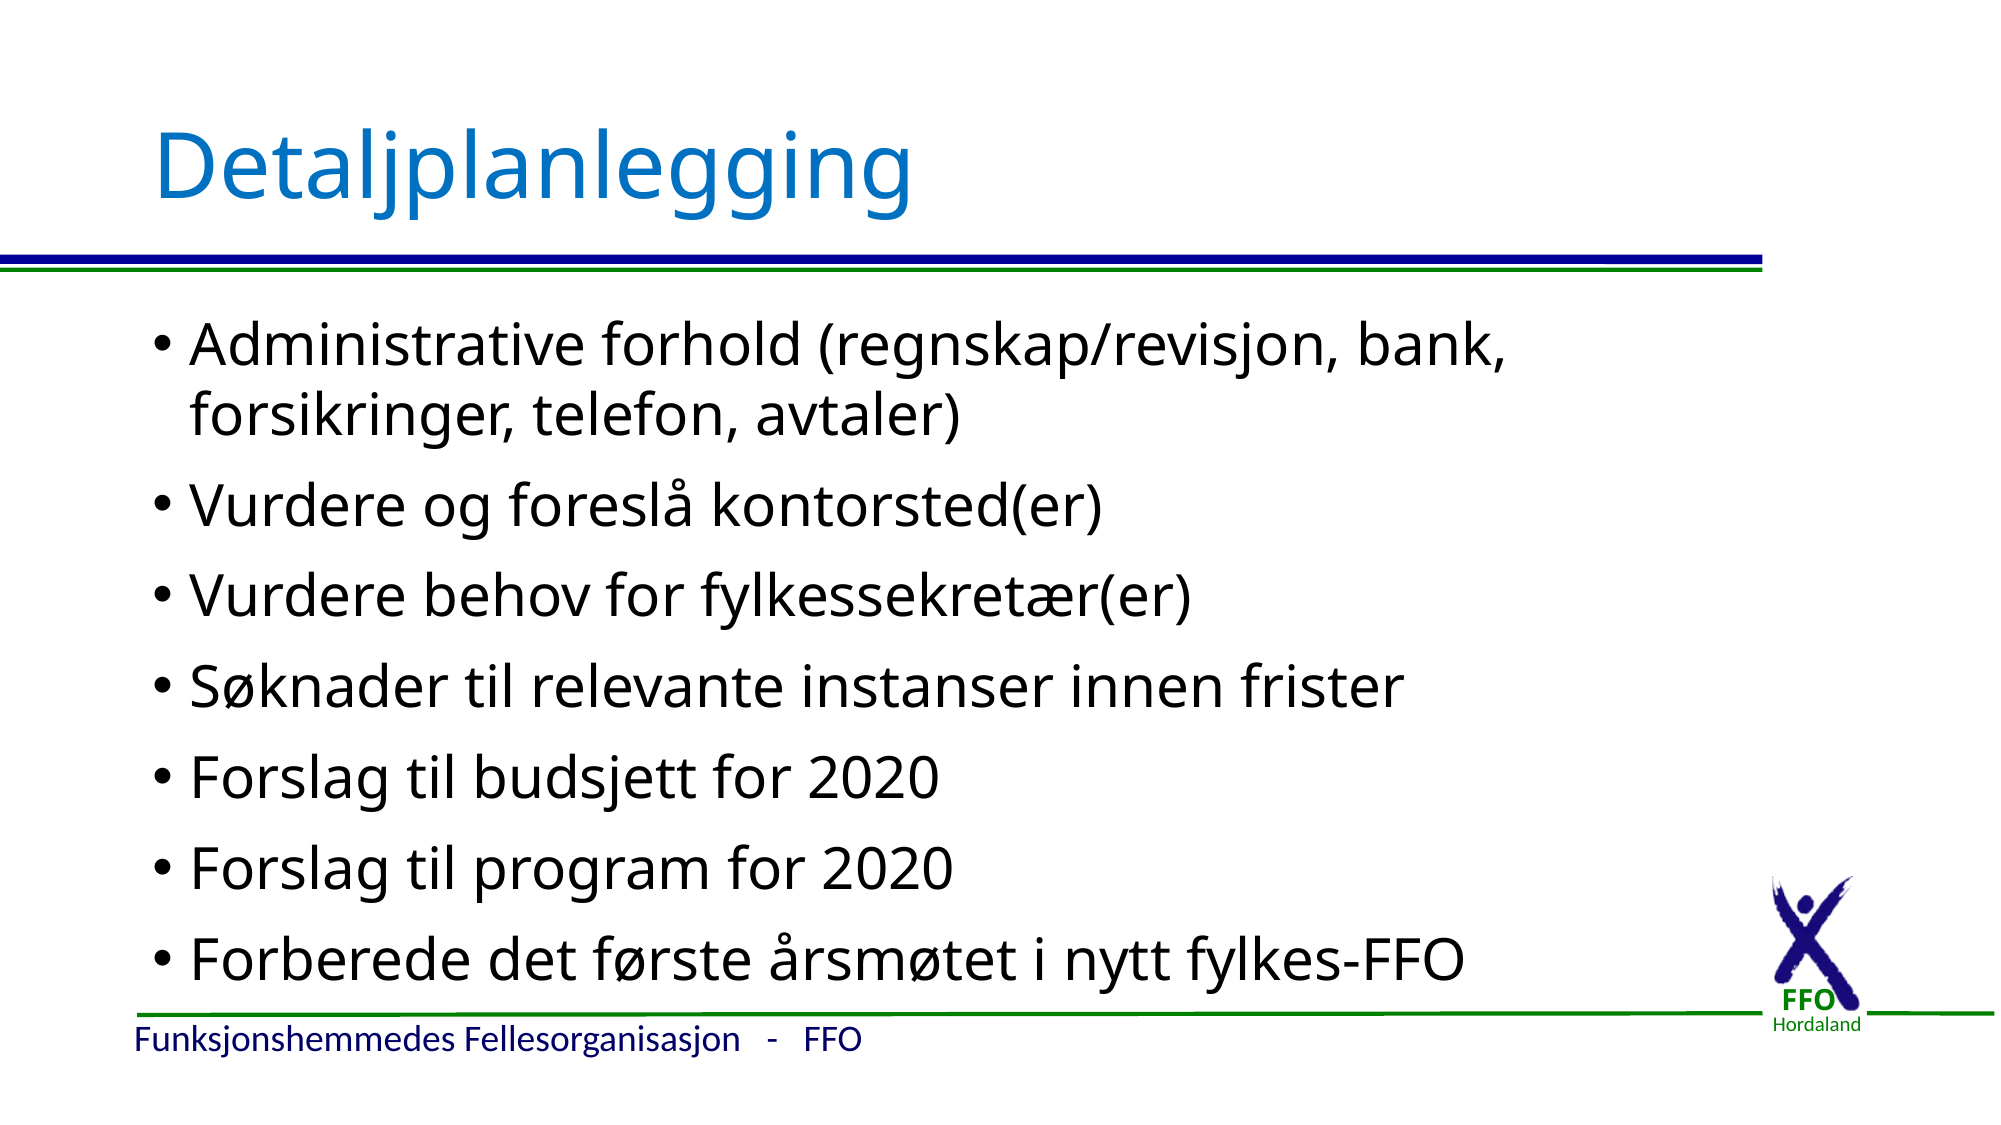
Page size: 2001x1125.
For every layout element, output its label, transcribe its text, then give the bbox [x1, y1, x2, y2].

list Administrative forhold (regnskap/revisjon, bank, forsikringer, telefon, avtaler) Vurdere og foreslå kontorsted(er) Vurdere behov for fylkessekretær(er) Søknader til relevante instanser innen frister Forslag til budsjett for 2020 Forslag til program for 2020 Forberede det første årsmøtet i nytt fylkes-FFO [137, 299, 1863, 1014]
title Detaljplanlegging [137, 59, 1863, 278]
